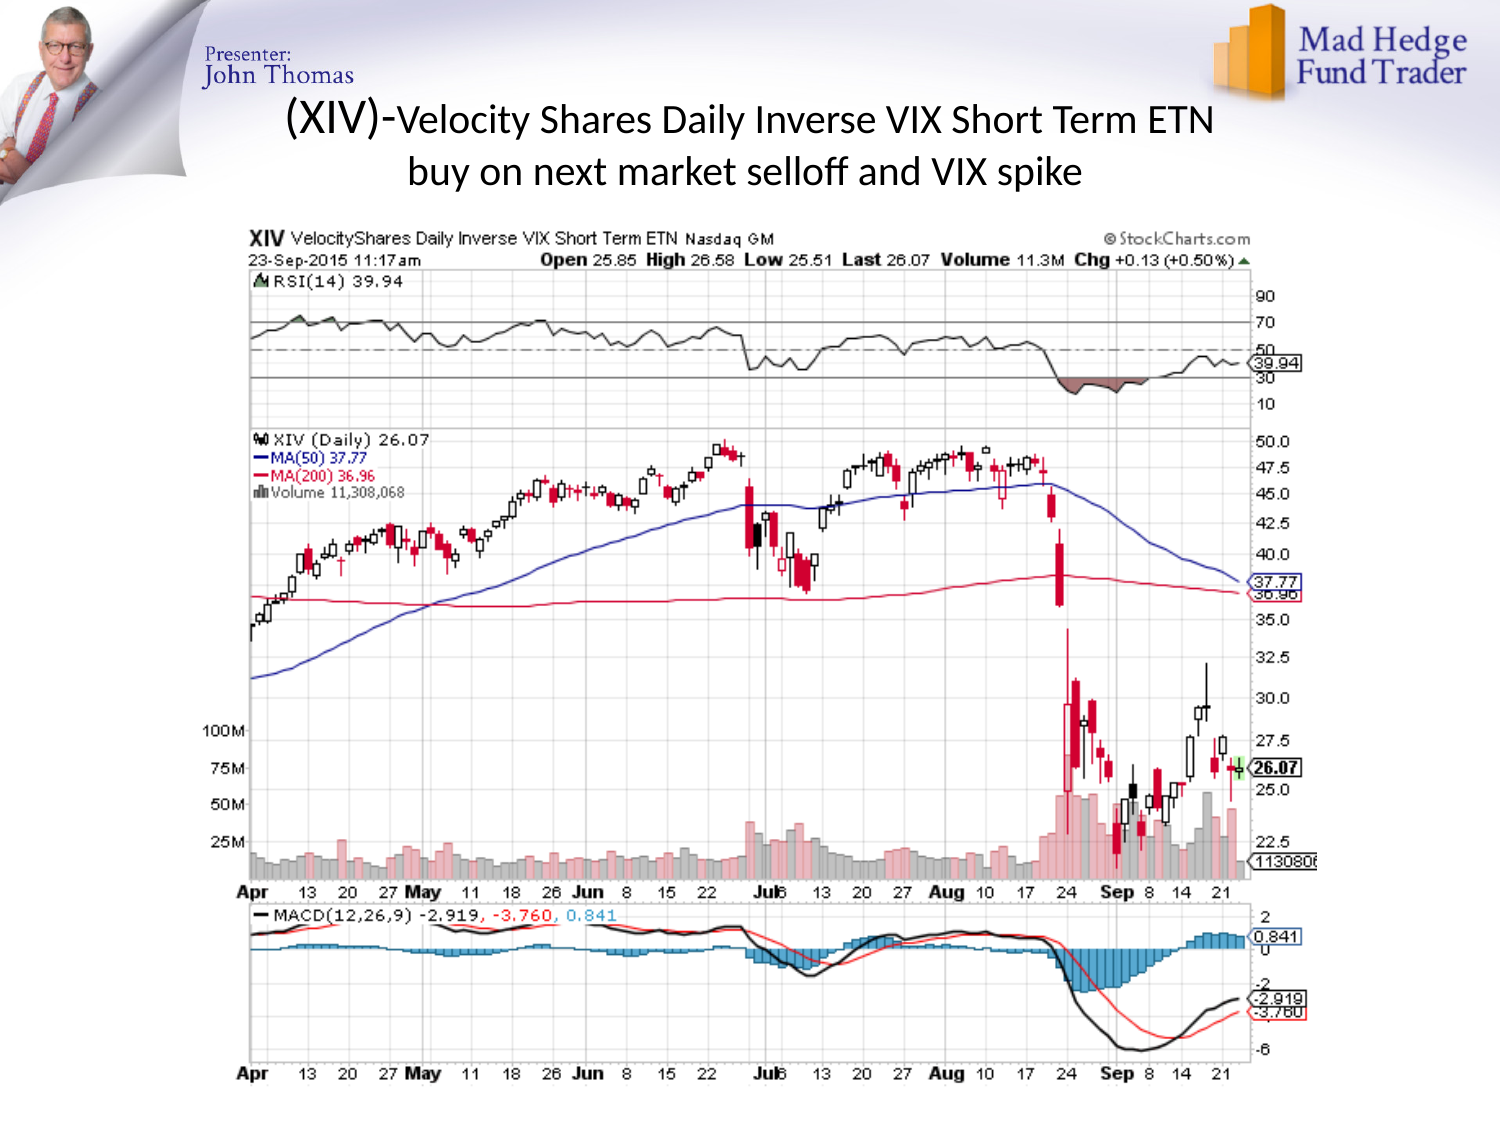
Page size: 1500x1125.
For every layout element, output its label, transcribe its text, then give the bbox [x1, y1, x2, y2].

title (XIV)-Velocity Shares Daily Inverse VIX Short Term ETN buy on next market selloff and VIX spike [75, 45, 1425, 233]
picture [0, 0, 1500, 1088]
